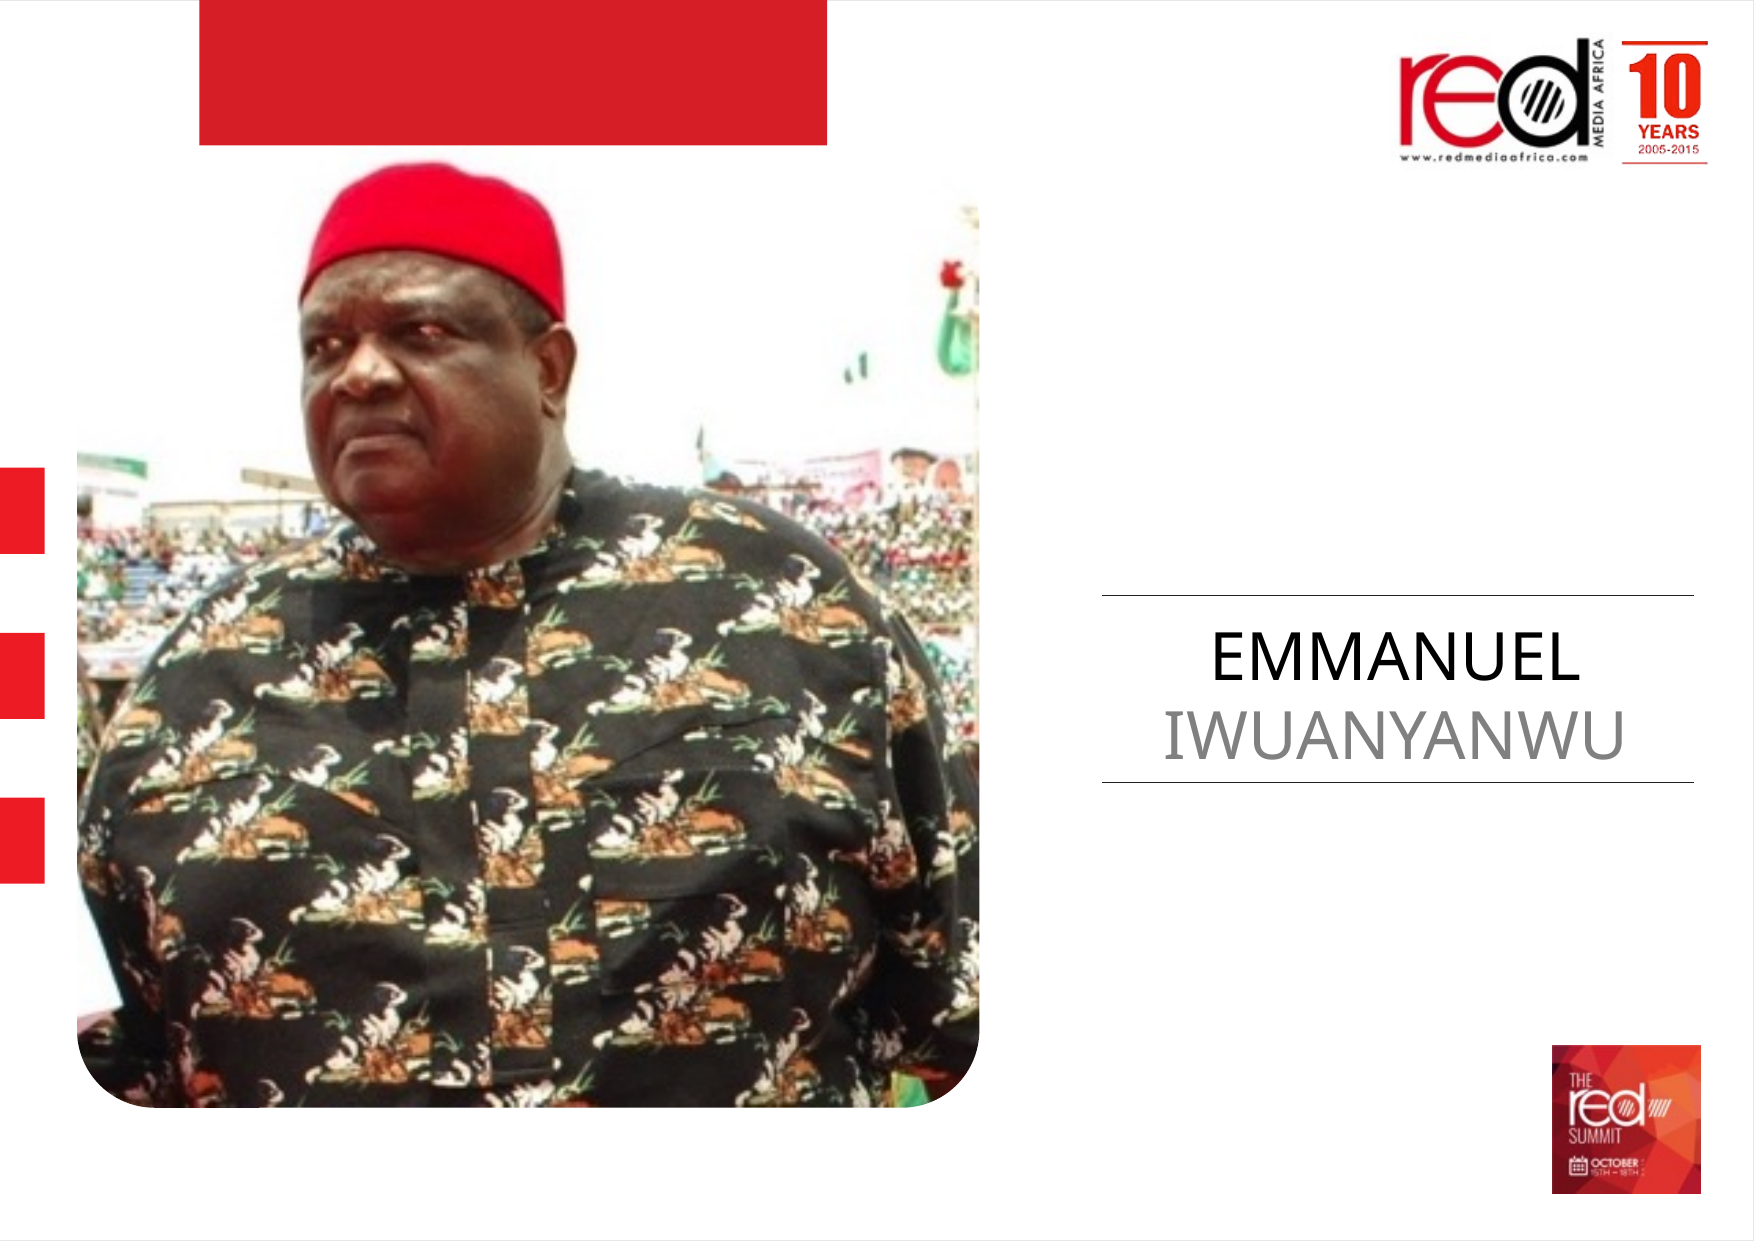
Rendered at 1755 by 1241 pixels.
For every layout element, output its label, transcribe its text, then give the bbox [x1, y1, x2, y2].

picture [76, 145, 980, 1108]
text_box [0, 797, 45, 884]
text_box [199, 0, 828, 143]
text_box [0, 632, 45, 719]
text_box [1389, 32, 1724, 176]
text_box EMMANUEL IWUANYANWU [1089, 606, 1702, 781]
picture [1551, 1045, 1701, 1194]
text_box [0, 467, 45, 554]
